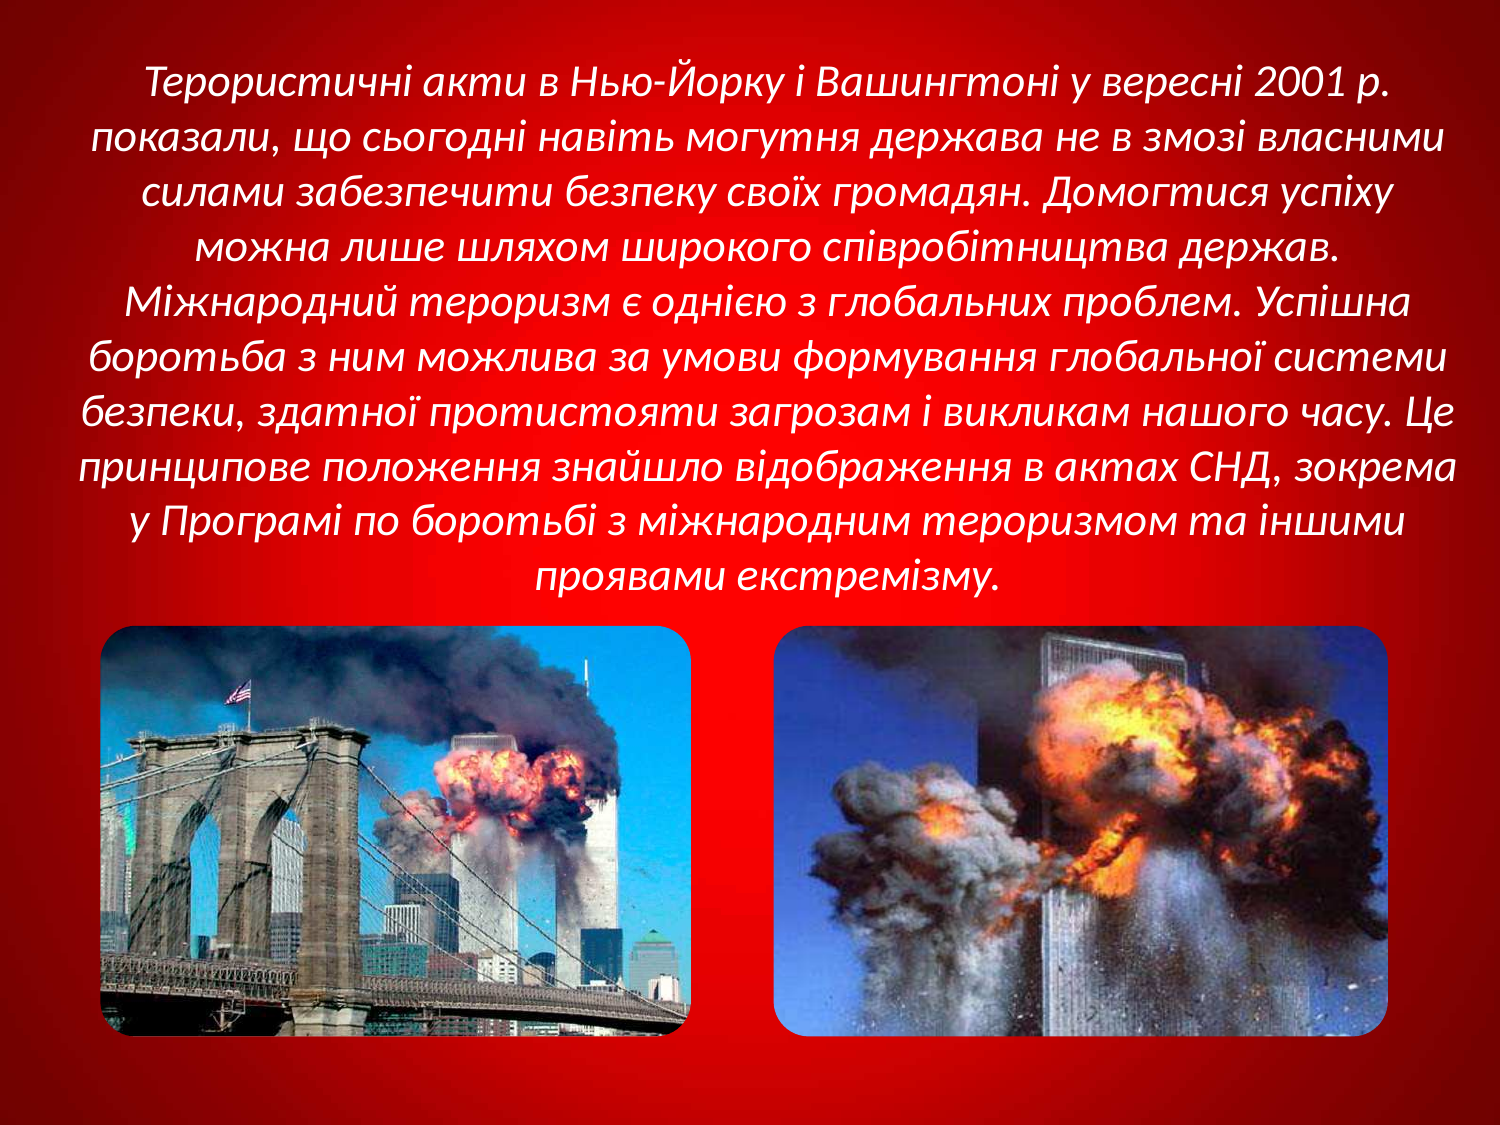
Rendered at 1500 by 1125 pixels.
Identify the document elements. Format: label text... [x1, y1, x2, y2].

picture [0, 0, 1500, 1125]
subtitle Терористичні акти в Нью-Йорку і Вашингтоні у вересні 2001 р. показали, що сьогодні навіть могутня держава не в змозі власними силами забезпечити безпеку своїх громадян. Домогтися успіху можна лише шляхом широкого співробітництва держав. Міжнародний тероризм є однією з глобальних проблем. Успішна боротьба з ним можлива за умови формування глобальної системи безпеки, здатної протистояти загрозам і викликам нашого часу. Це принципове положення знайшло відображення в актах СНД, зокрема у Програмі по боротьбі з міжнародним тероризмом та іншими проявами екстремізму. [53, 42, 1483, 331]
